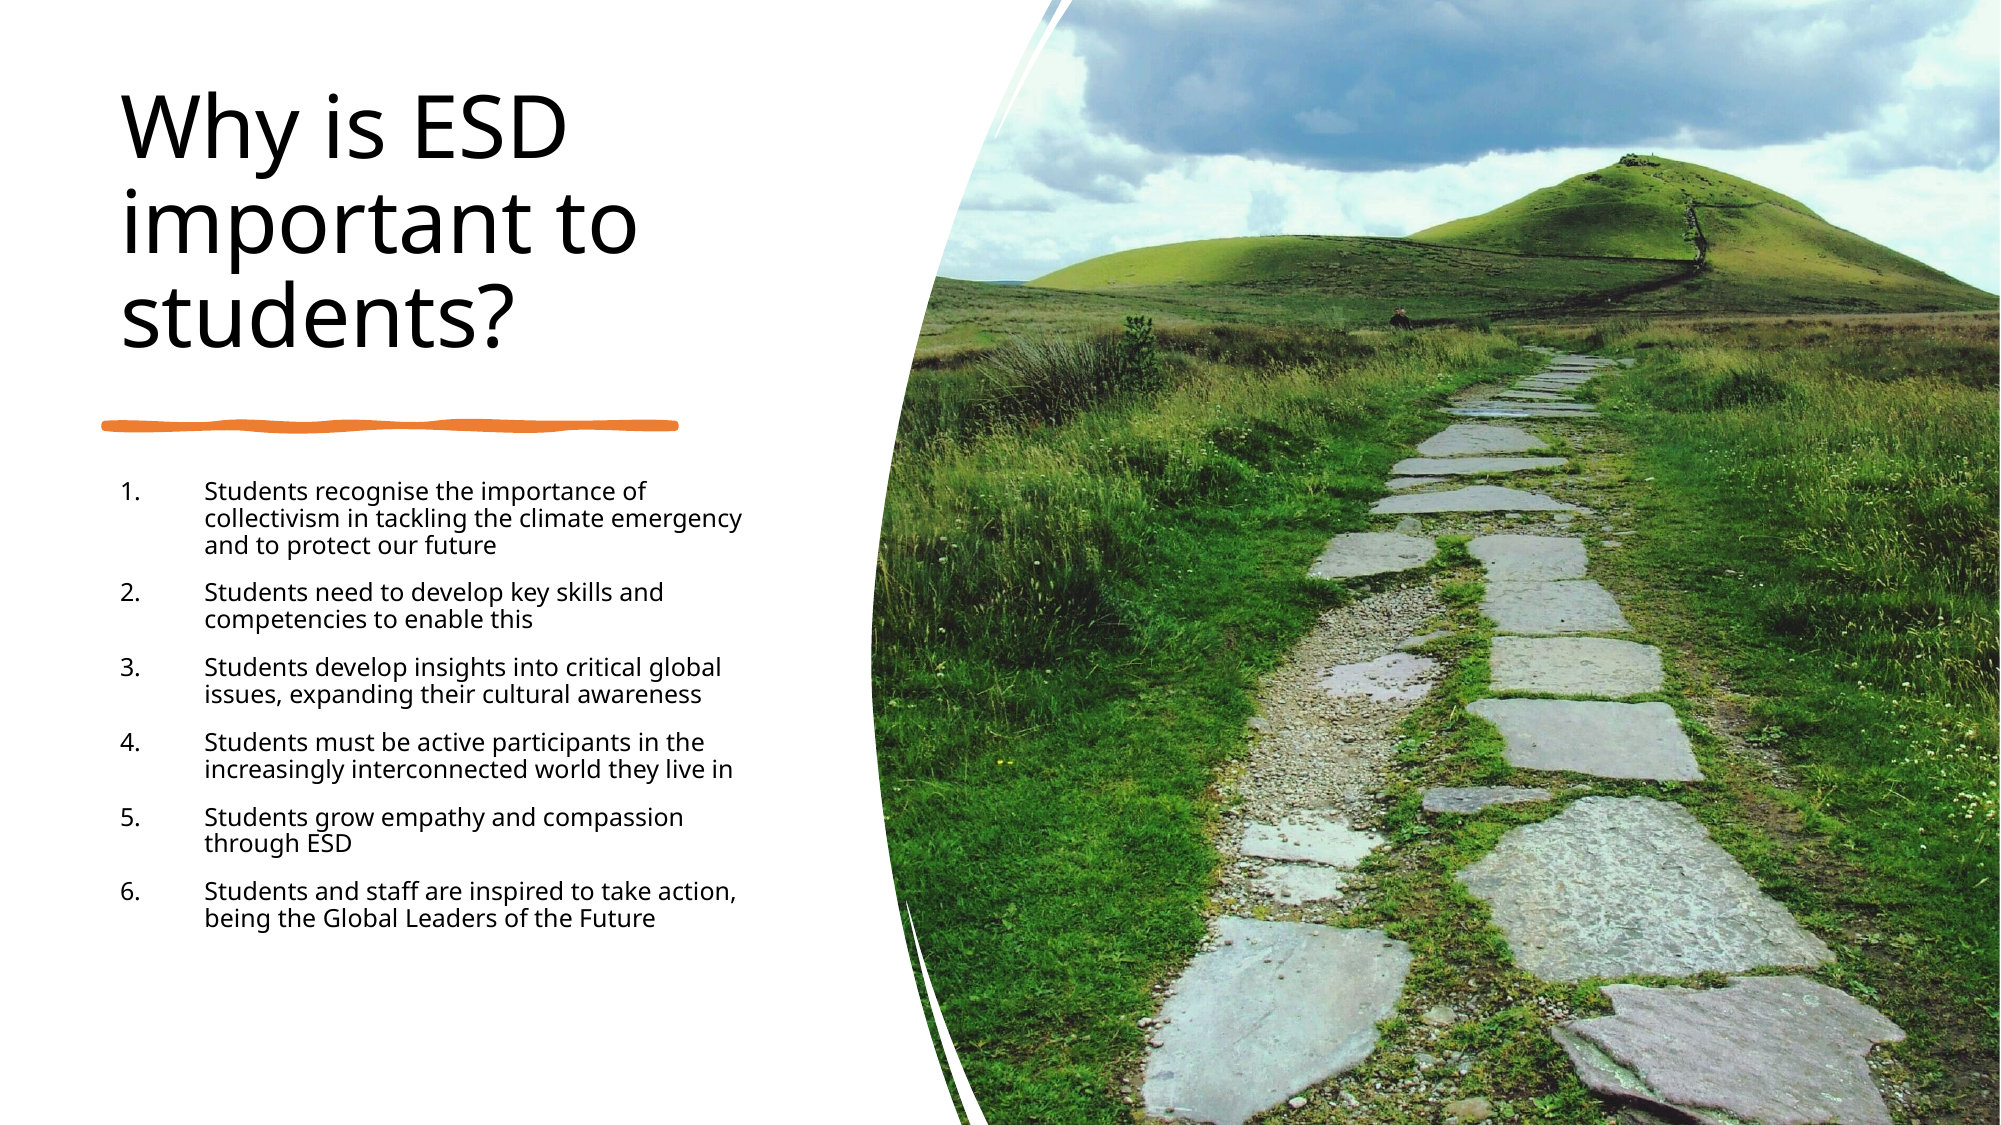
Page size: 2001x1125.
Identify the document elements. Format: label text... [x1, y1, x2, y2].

text_box [103, 421, 676, 431]
picture [871, 0, 2000, 1125]
title Why is ESD important to students? [105, 53, 822, 375]
list Students recognise the importance of collectivism in tackling the climate emergency and to protect our future Students need to develop key skills and competencies to enable this Students develop insights into critical global issues, expanding their cultural awareness Students must be active participants in the increasingly interconnected world they live in Students grow empathy and compassion through ESD Students and staff are inspired to take action, being the Global Leaders of the Future [105, 471, 802, 1016]
text_box [0, 0, 871, 1125]
